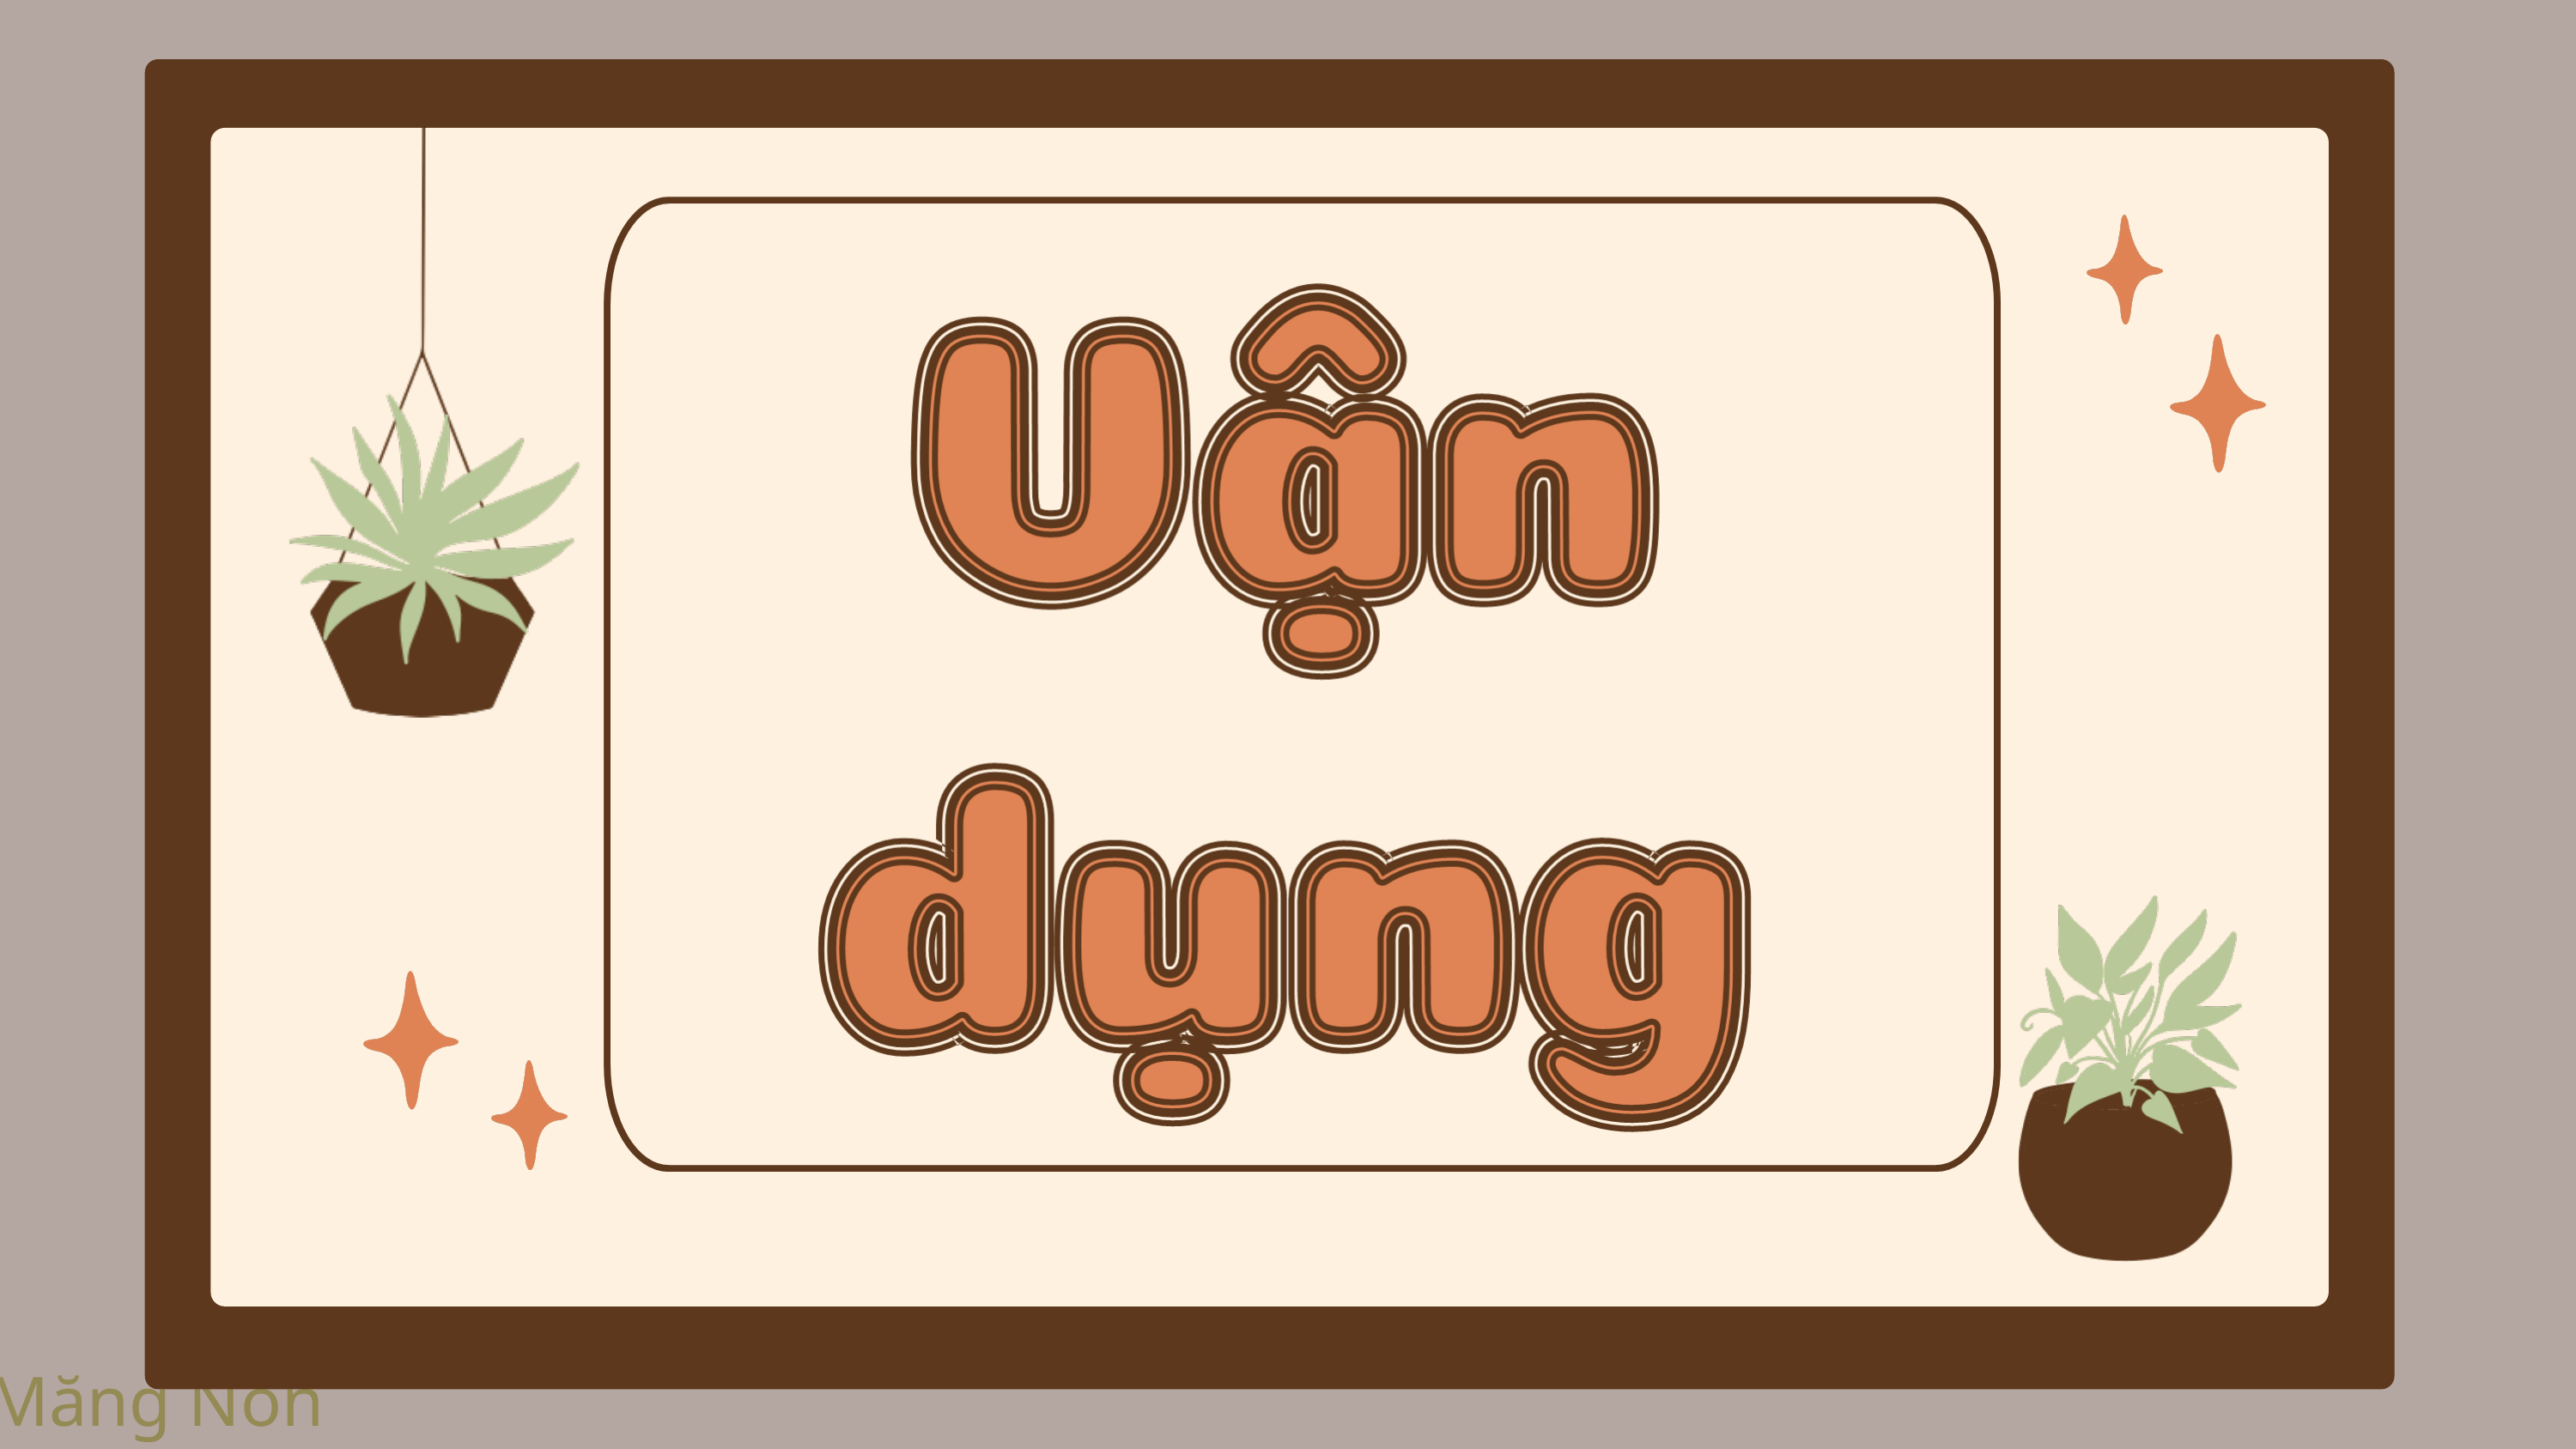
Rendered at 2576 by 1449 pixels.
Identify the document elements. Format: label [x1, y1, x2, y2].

text_box [144, 58, 2395, 1390]
picture [604, 136, 2002, 1176]
text_box [210, 127, 2330, 1307]
